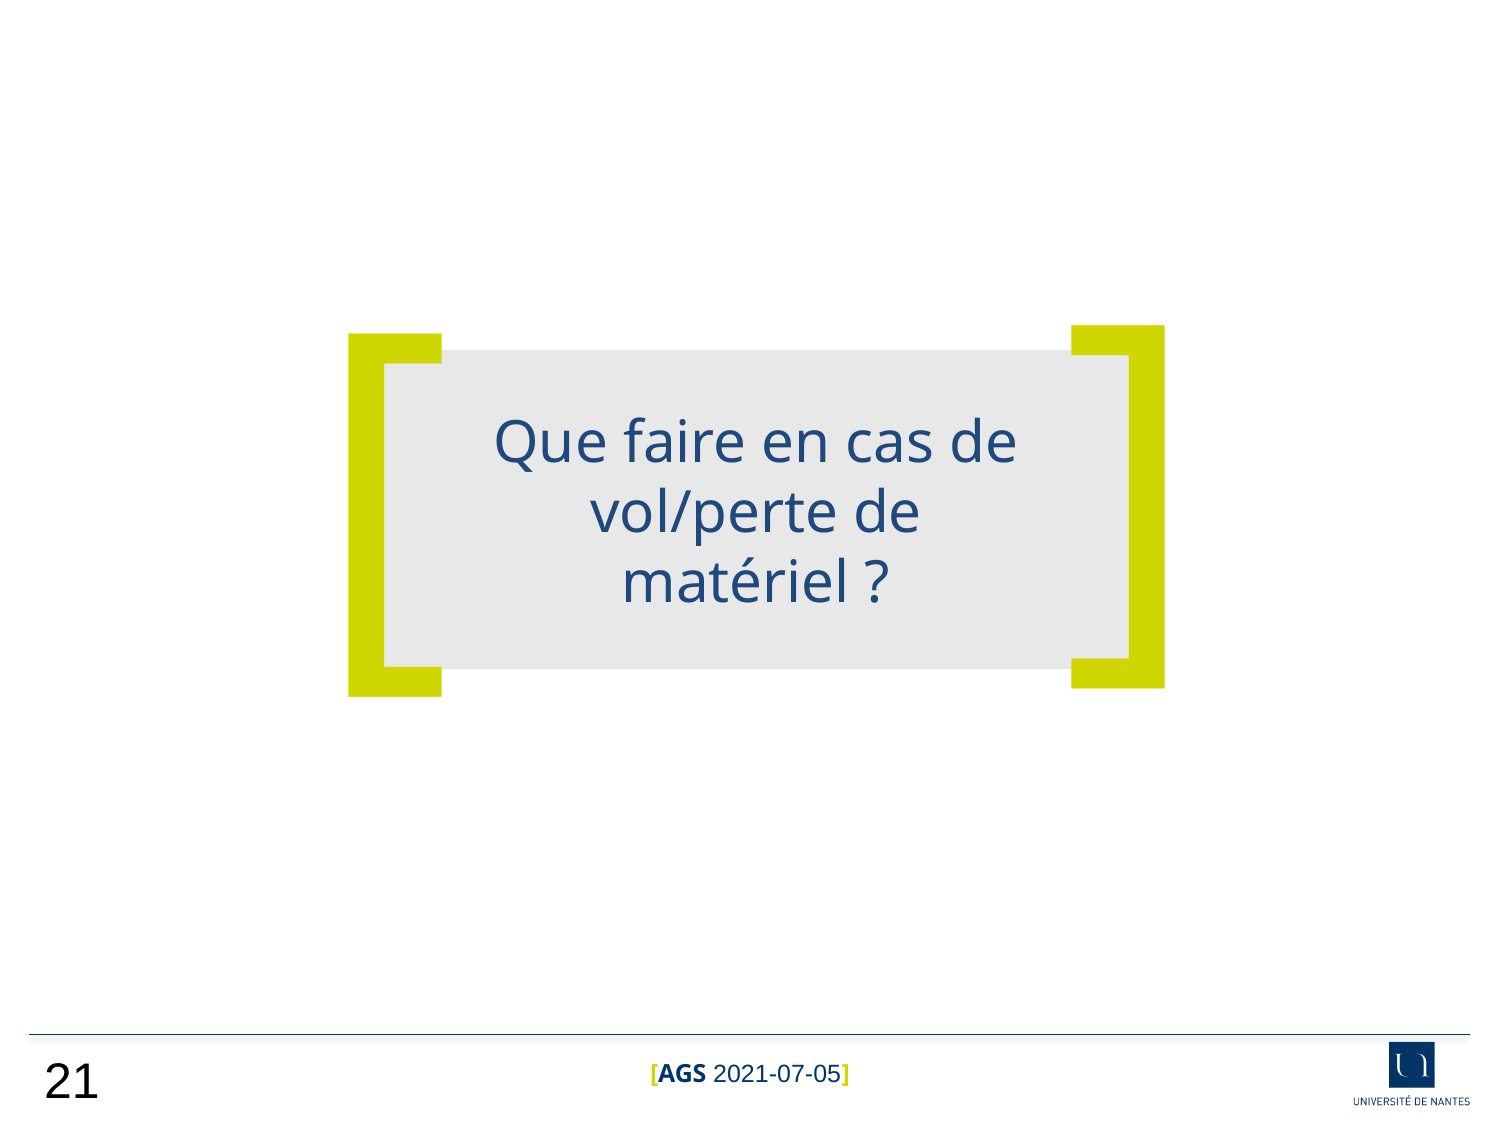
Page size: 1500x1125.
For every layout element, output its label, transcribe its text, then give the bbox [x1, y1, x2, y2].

text_box [AGS 2021-07-05] [0, 1042, 1500, 1103]
list Que faire en cas de vol/perte de matériel ? [383, 349, 1128, 669]
